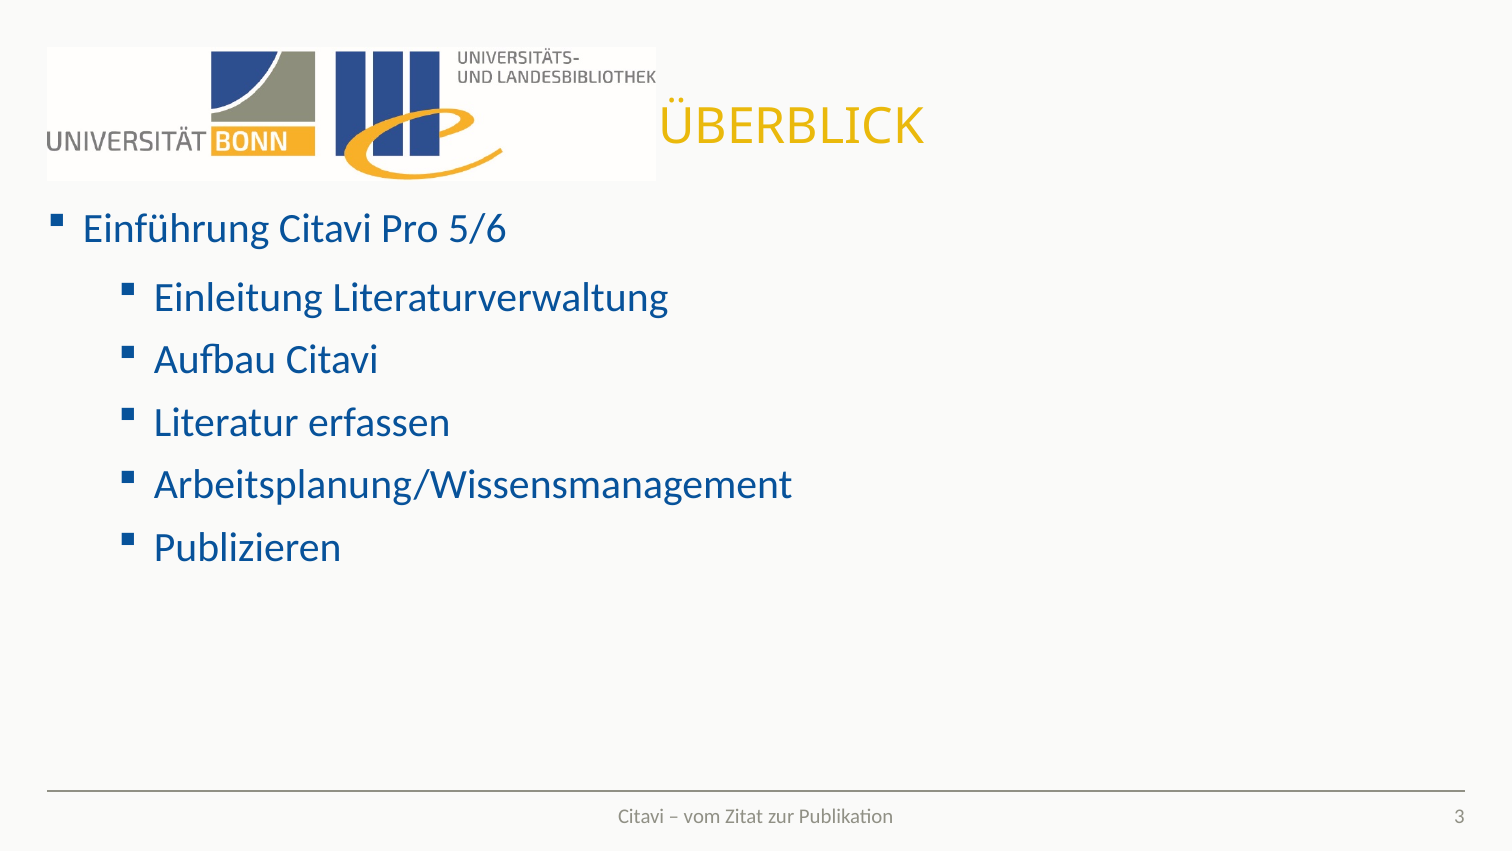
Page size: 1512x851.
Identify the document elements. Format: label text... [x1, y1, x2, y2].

picture [47, 47, 656, 181]
slide_number 3 [1370, 791, 1465, 839]
list Einführung Citavi Pro 5/6 Einleitung Literaturverwaltung Aufbau Citavi Literatur erfassen Arbeitsplanung/Wissensmanagement Publizieren [47, 200, 1465, 745]
title Überblick [658, 47, 1465, 154]
footer Citavi – vom Zitat zur Publikation [342, 791, 1170, 839]
